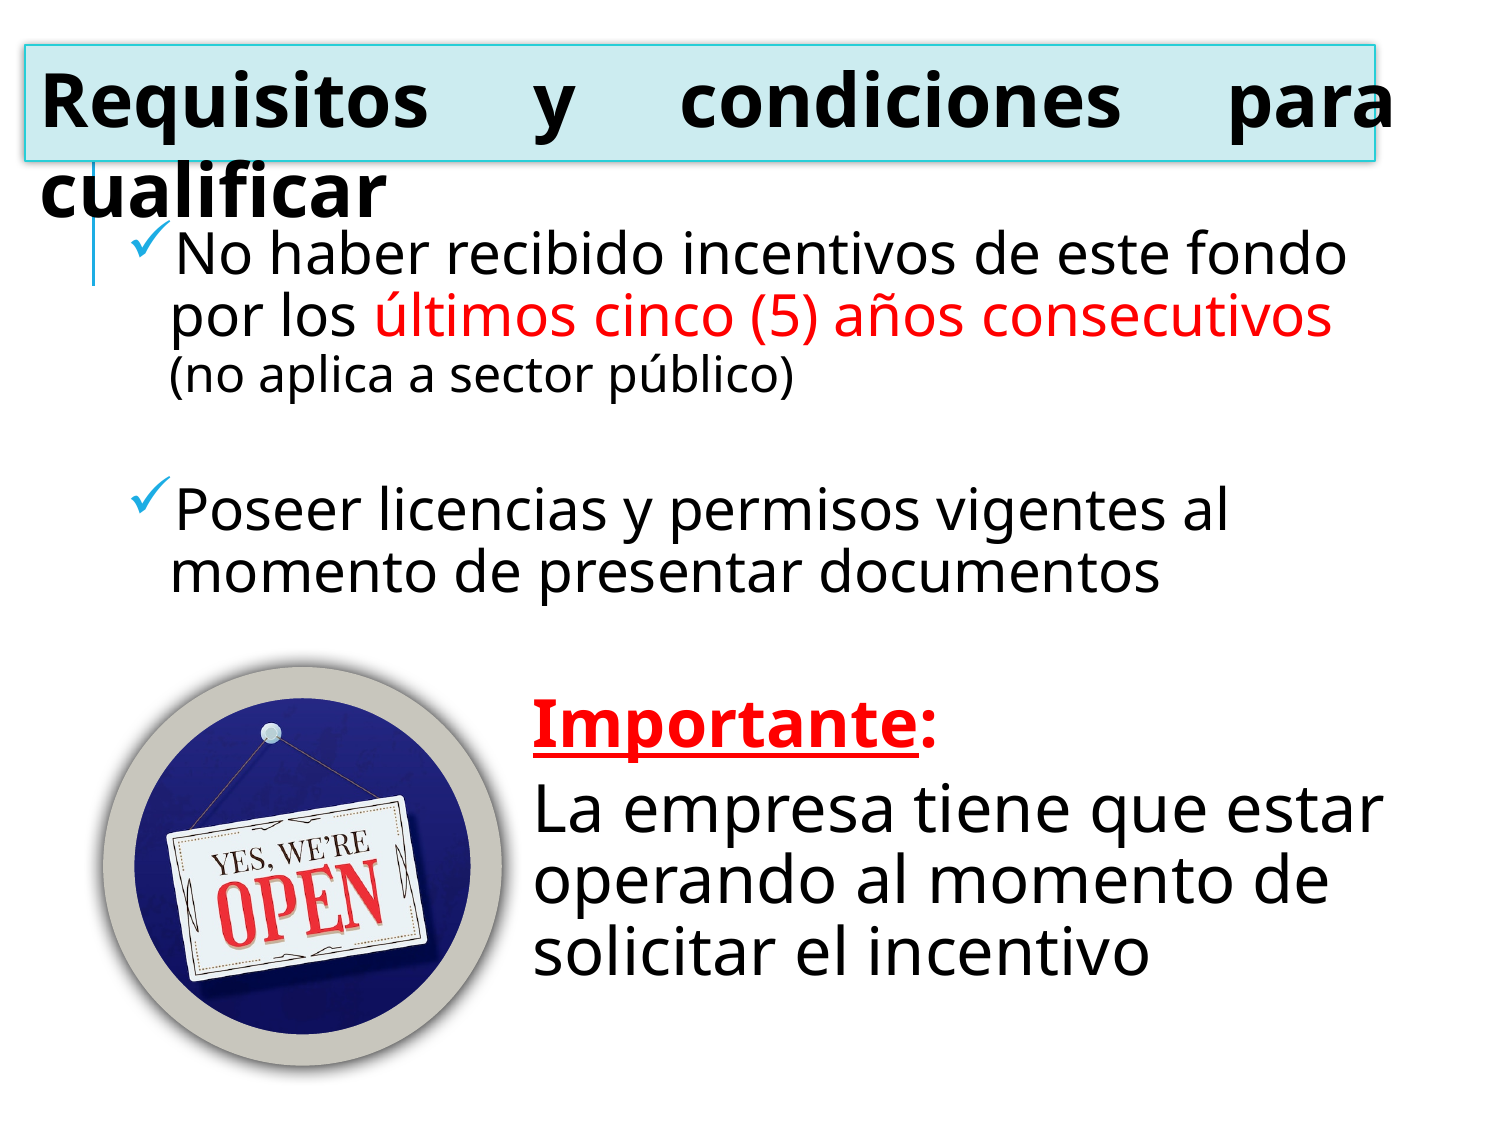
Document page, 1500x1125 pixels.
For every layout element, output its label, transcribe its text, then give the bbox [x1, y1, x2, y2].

picture [118, 682, 487, 1051]
list No haber recibido incentivos de este fondo por los últimos cinco (5) años consecutivos (no aplica a sector público) Poseer licencias y permisos vigentes al momento de presentar documentos [118, 240, 1382, 633]
text_box Importante: La empresa tiene que estar operando al momento de solicitar el incentivo [524, 682, 1444, 1040]
text_box Requisitos y condiciones para cualificar [24, 45, 1413, 240]
